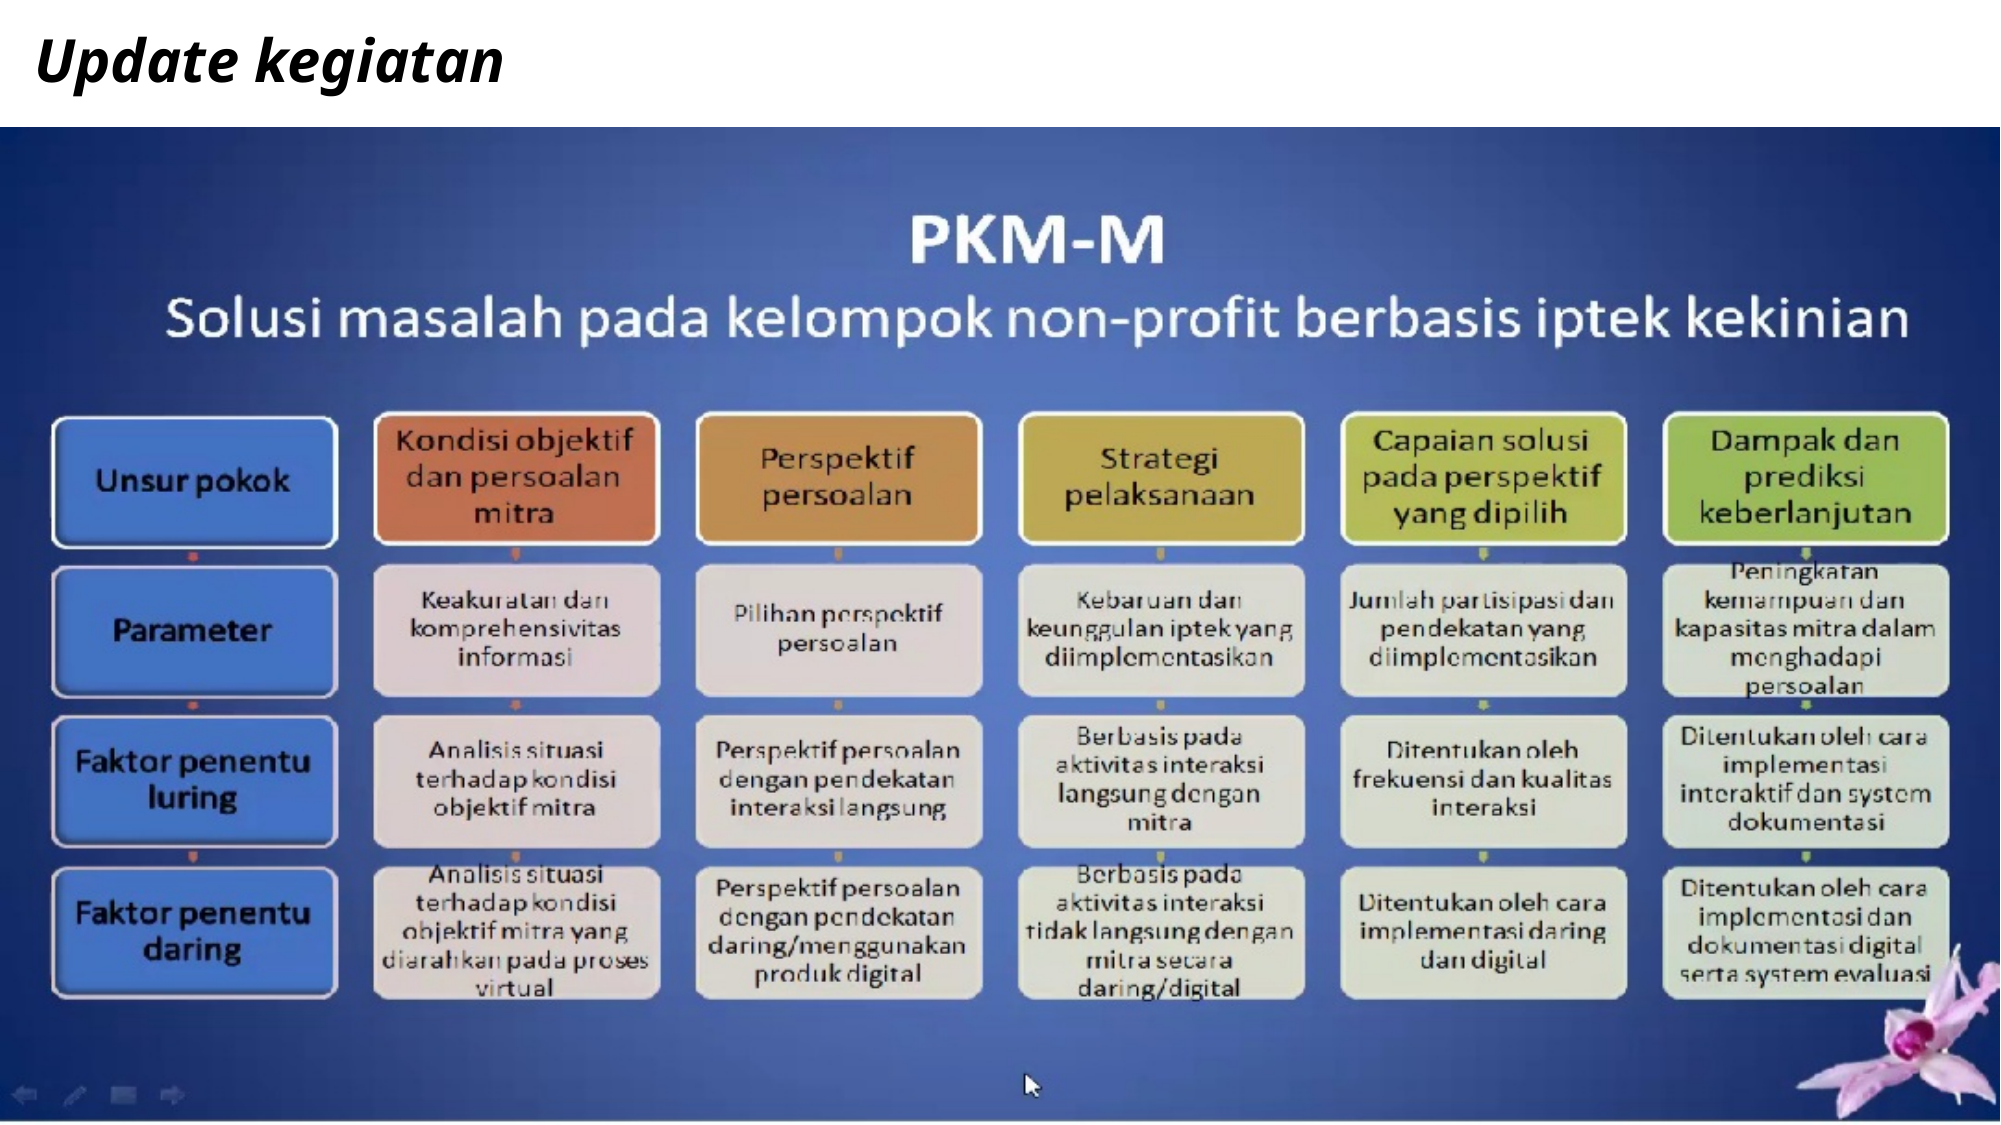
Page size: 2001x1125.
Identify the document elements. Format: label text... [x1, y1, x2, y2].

picture [0, 127, 2000, 1125]
title Update kegiatan [19, 23, 1745, 103]
